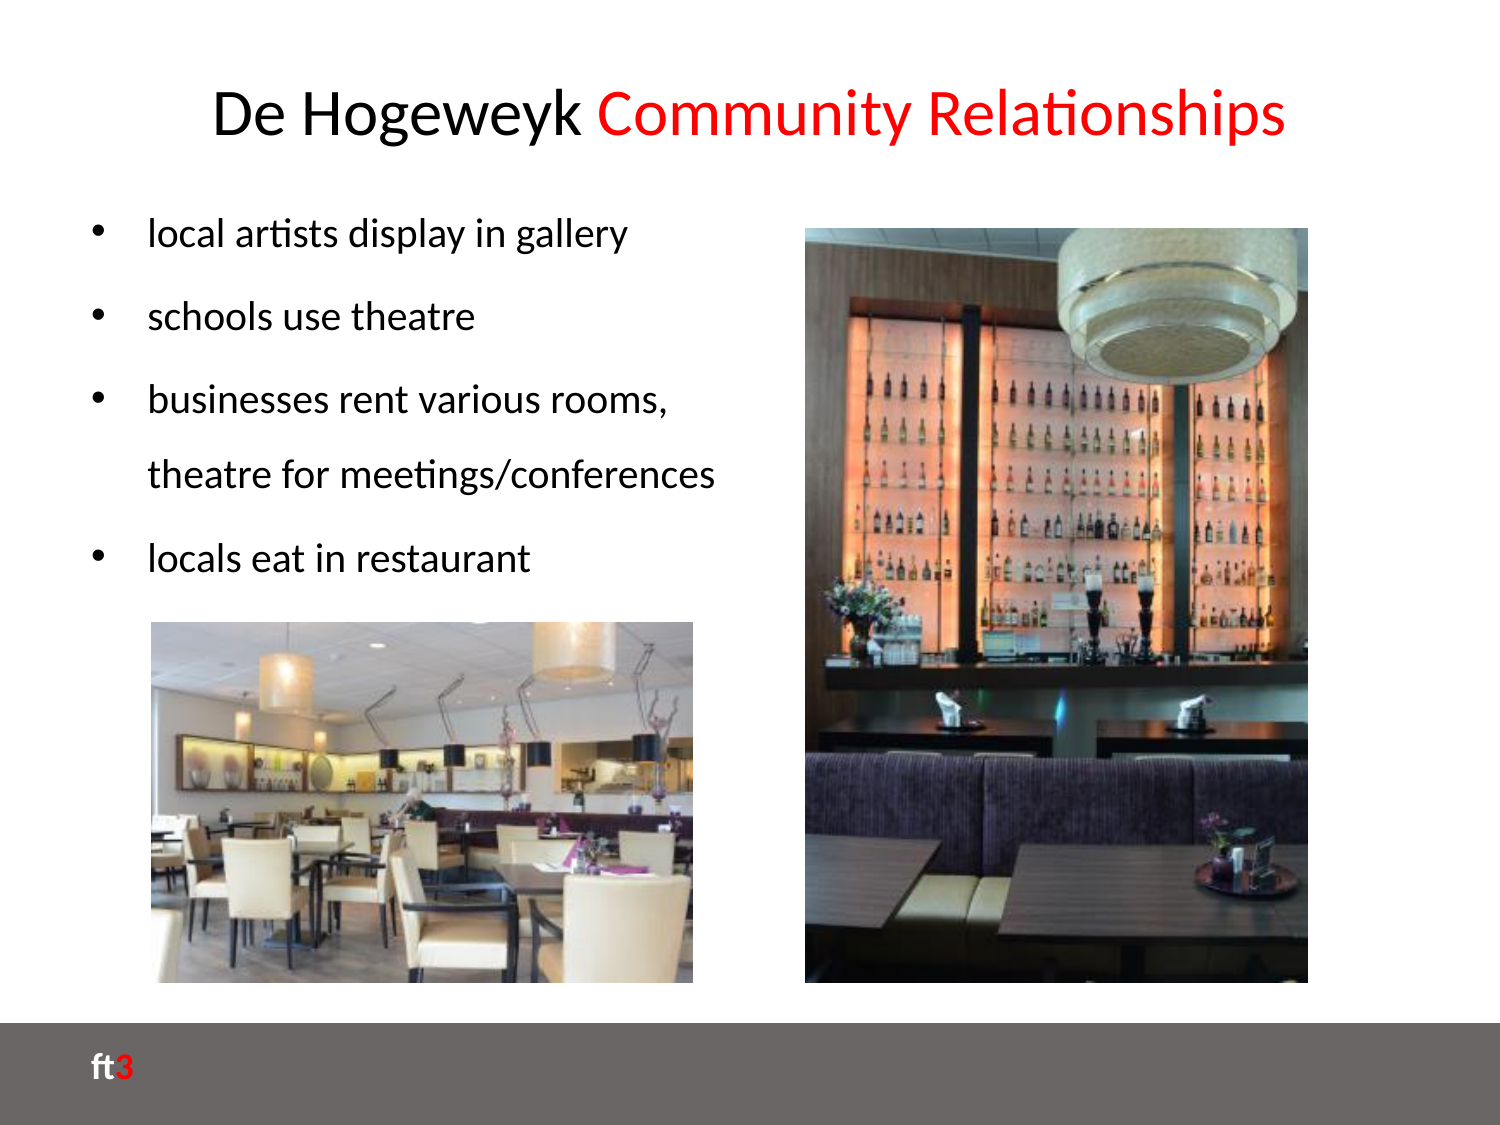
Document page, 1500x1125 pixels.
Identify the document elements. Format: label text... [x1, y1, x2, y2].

title De Hogeweyk Community Relationships [75, 45, 1425, 173]
picture [151, 621, 693, 984]
list local artists display in gallery schools use theatre businesses rent various rooms, theatre for meetings/conferences locals eat in restaurant [76, 172, 1427, 930]
picture [804, 228, 1308, 983]
